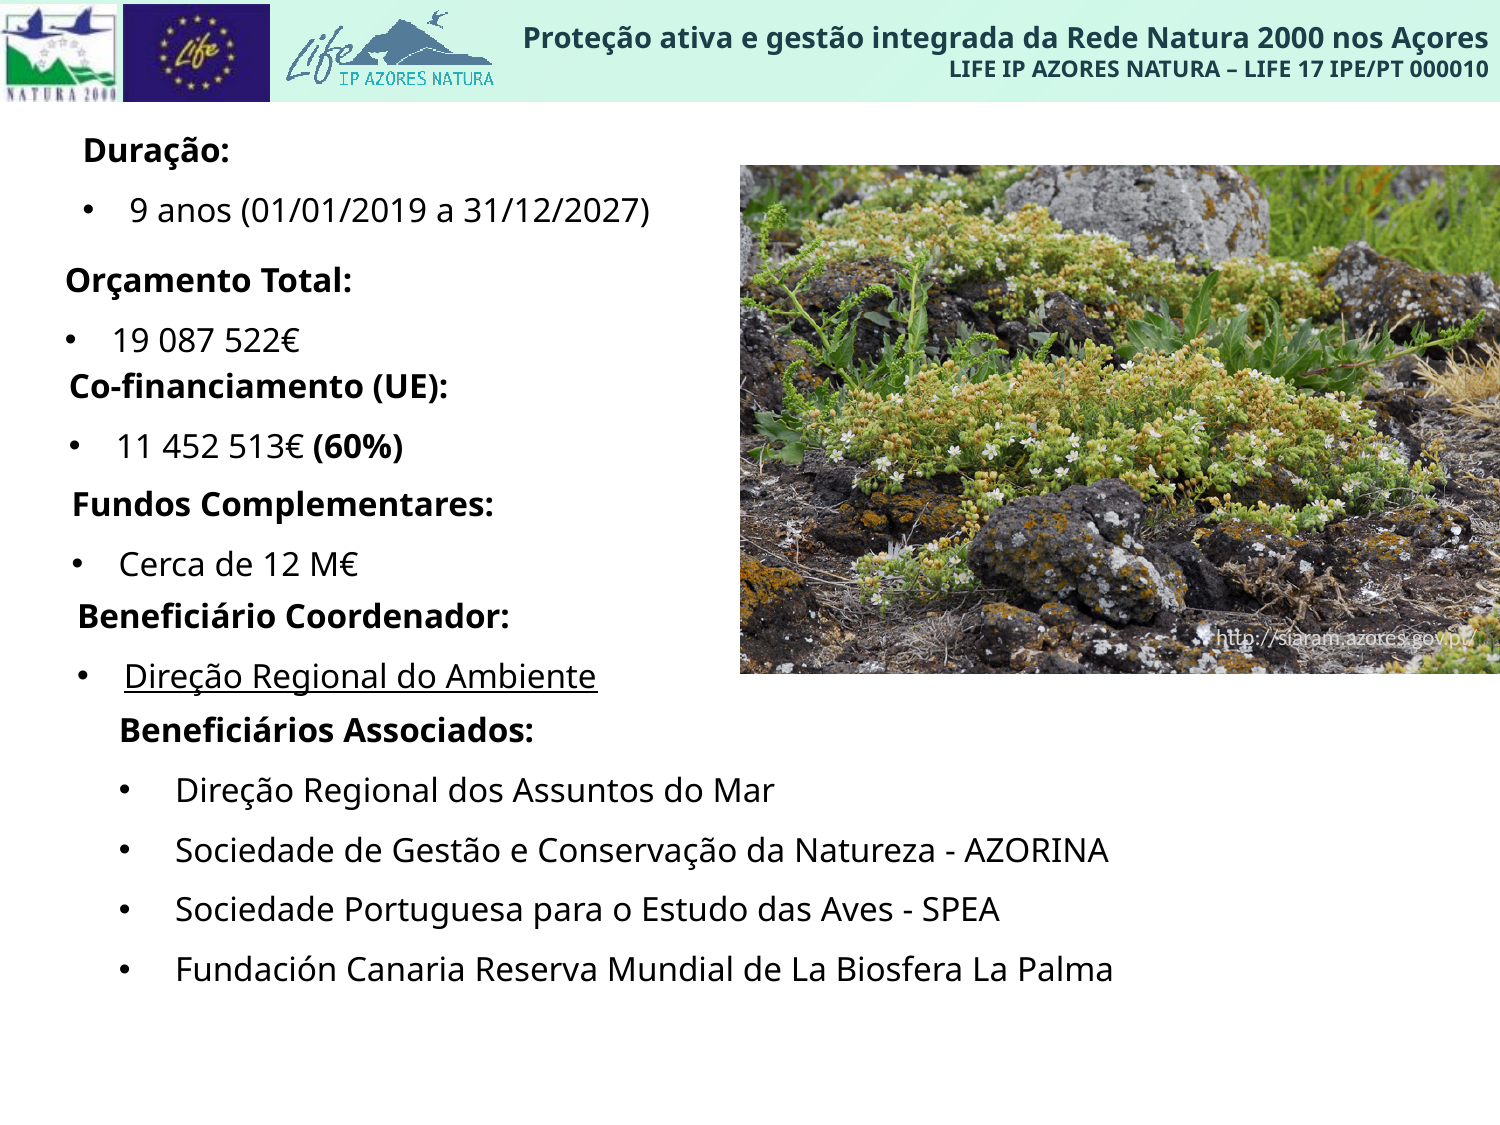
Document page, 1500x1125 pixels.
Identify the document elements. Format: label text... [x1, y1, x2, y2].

text_box Orçamento Total: 19 087 522€ [50, 231, 377, 367]
text_box Beneficiários Associados: Direção Regional dos Assuntos do Mar Sociedade de Gestão e Conservação da Natureza - AZORINA Sociedade Portuguesa para o Estudo das Aves - SPEA Fundación Canaria Reserva Mundial de La Biosfera La Palma [104, 701, 1135, 996]
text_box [526, 0, 1500, 102]
text_box Fundos Complementares: Cerca de 12 M€ [56, 456, 519, 591]
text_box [0, 0, 253, 102]
text_box Duração: 9 anos (01/01/2019 a 31/12/2027) [67, 102, 666, 237]
text_box Beneficiário Coordenador: Direção Regional do Ambiente [62, 567, 1500, 703]
picture [739, 165, 1500, 674]
text_box Co-financiamento (UE): 11 452 513€ (60%) [54, 338, 473, 473]
picture [253, 0, 526, 185]
